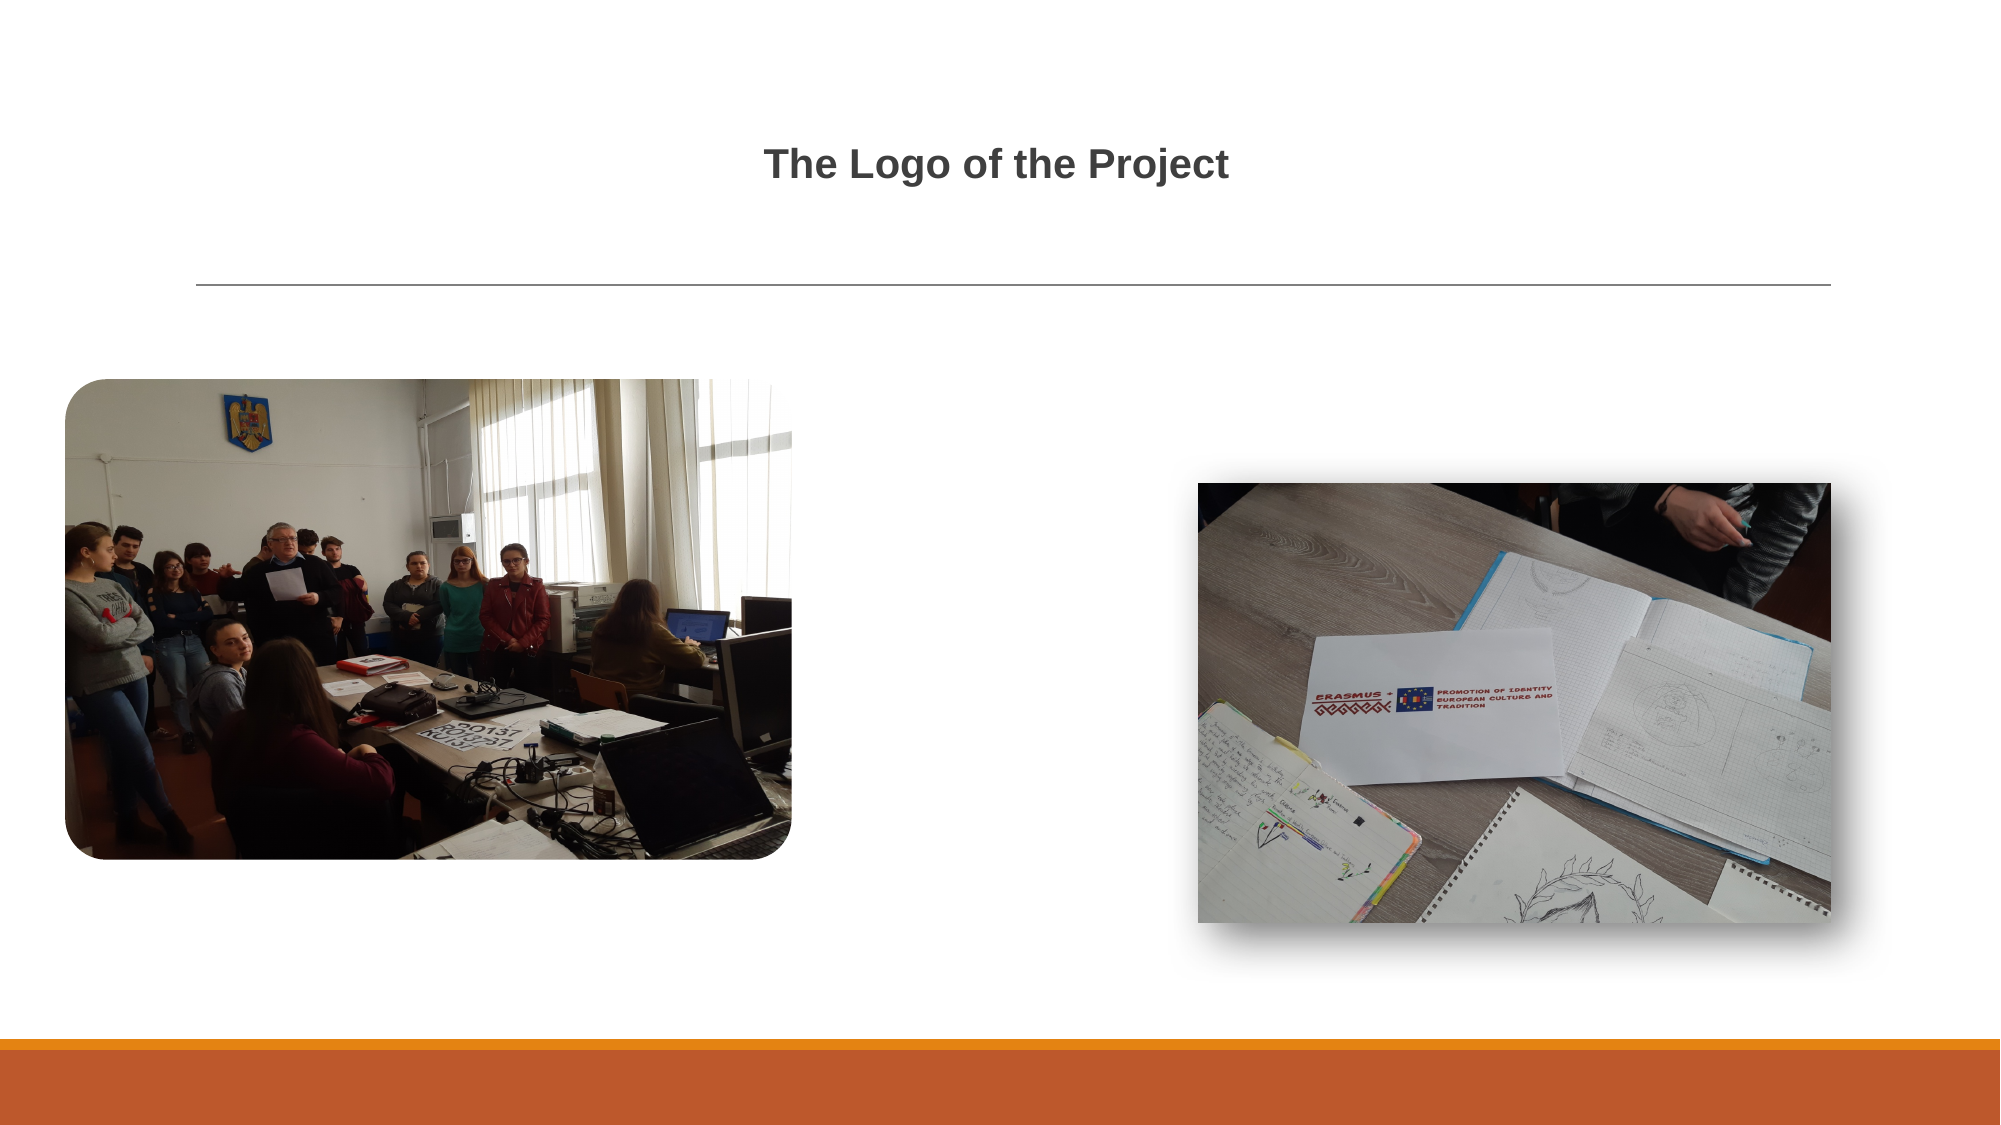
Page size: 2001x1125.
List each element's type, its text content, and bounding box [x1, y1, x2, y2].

picture [1198, 483, 1831, 923]
picture [64, 378, 792, 860]
title The Logo of the Project [171, 80, 1822, 195]
